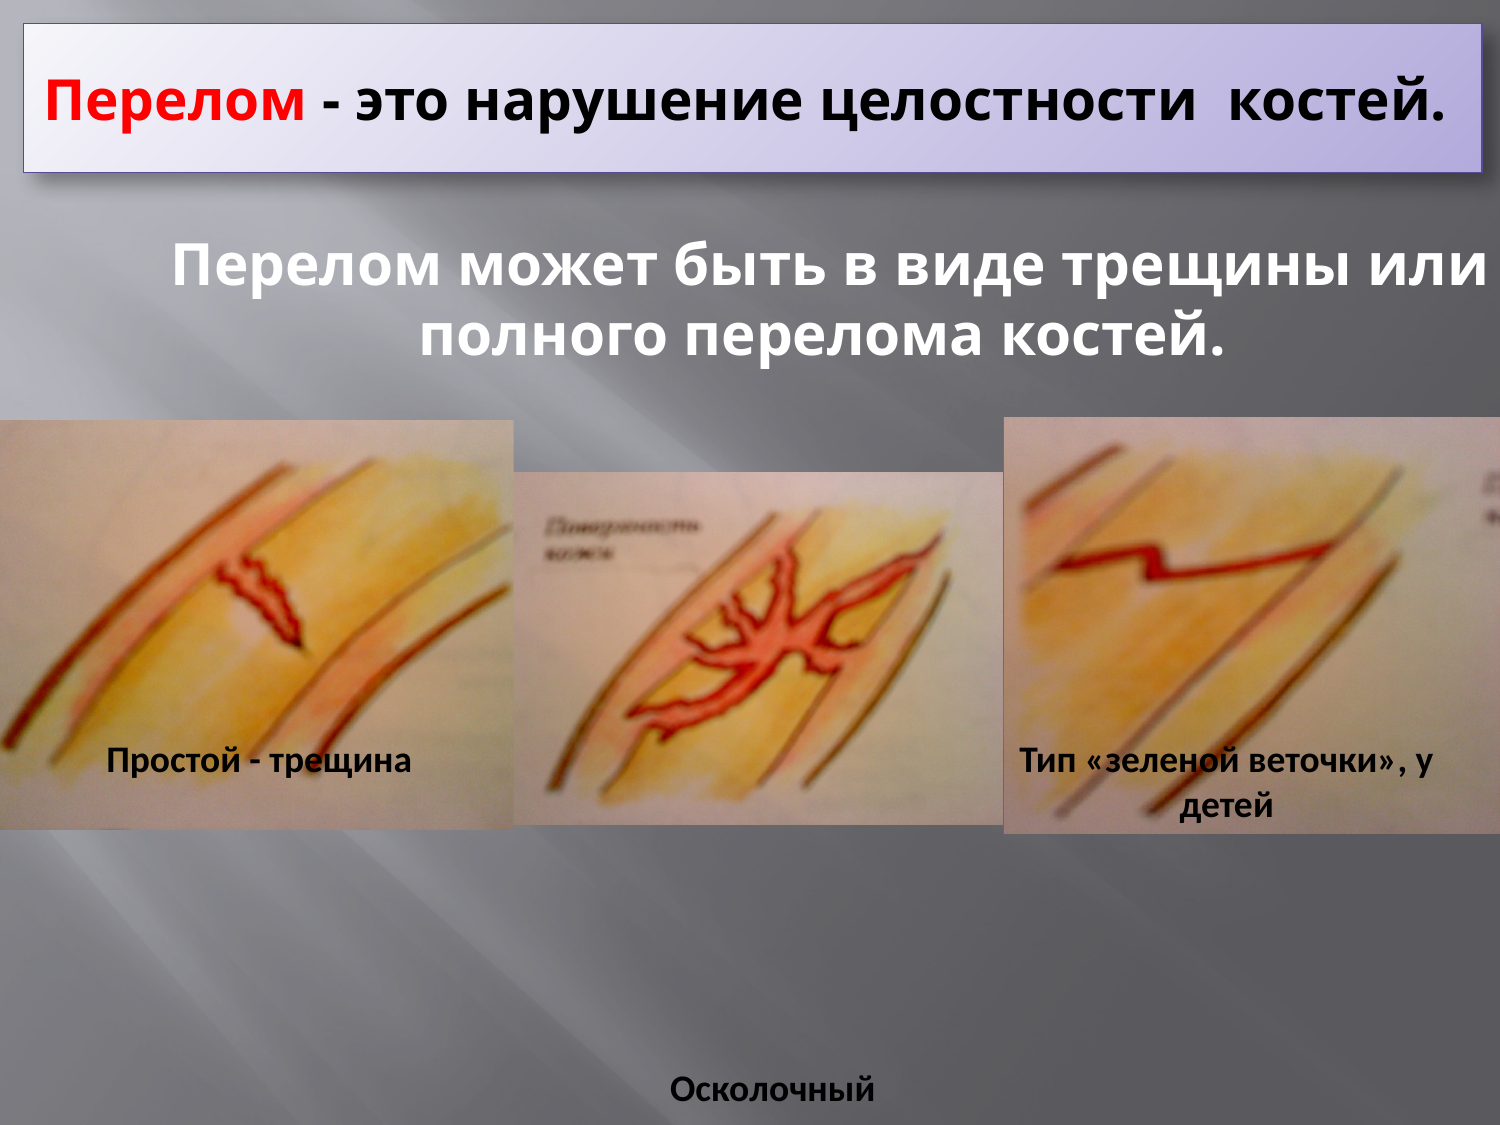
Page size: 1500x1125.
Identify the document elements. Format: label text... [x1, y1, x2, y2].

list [0, 420, 514, 830]
title Перелом - это нарушение целостности костей. [23, 23, 1483, 173]
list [557, 472, 1003, 826]
text_box Осколочный [655, 1056, 1057, 1117]
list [1003, 416, 1500, 835]
list Перелом может быть в виде трещины или полного перелома костей. [0, 220, 1500, 409]
